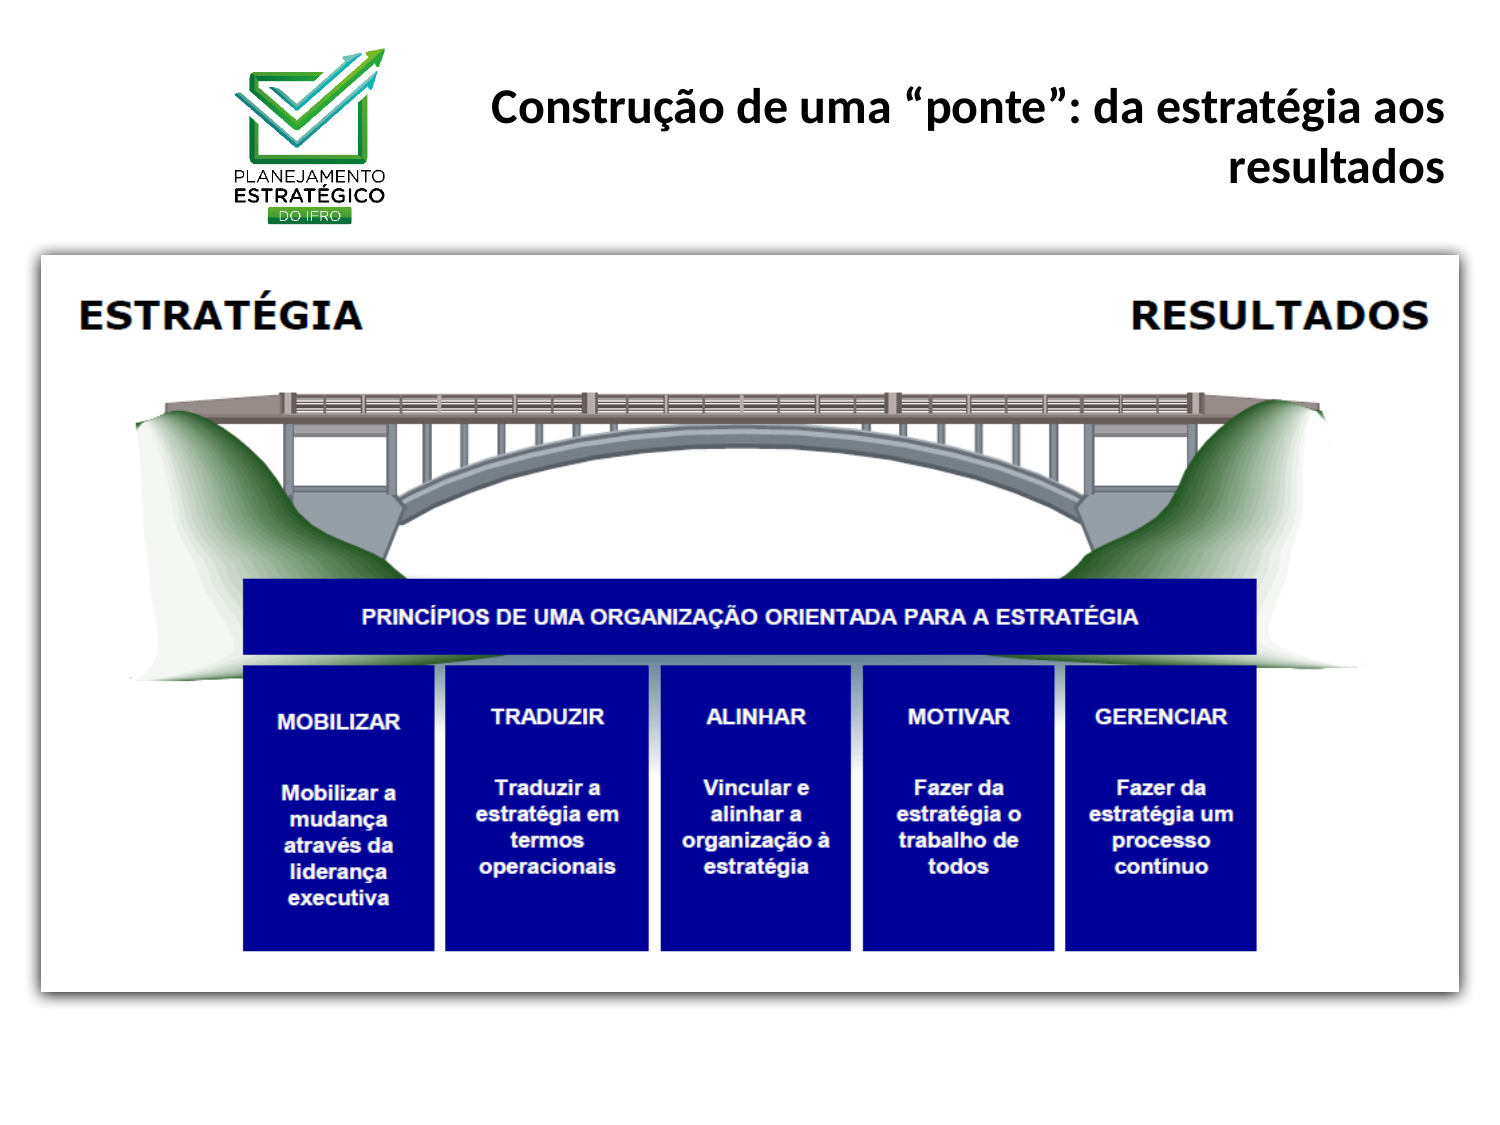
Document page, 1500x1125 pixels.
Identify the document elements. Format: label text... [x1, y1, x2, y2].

picture [226, 42, 393, 229]
text_box Construção de uma “ponte”: da estratégia aos resultados [383, 66, 1461, 202]
picture [40, 255, 1460, 992]
